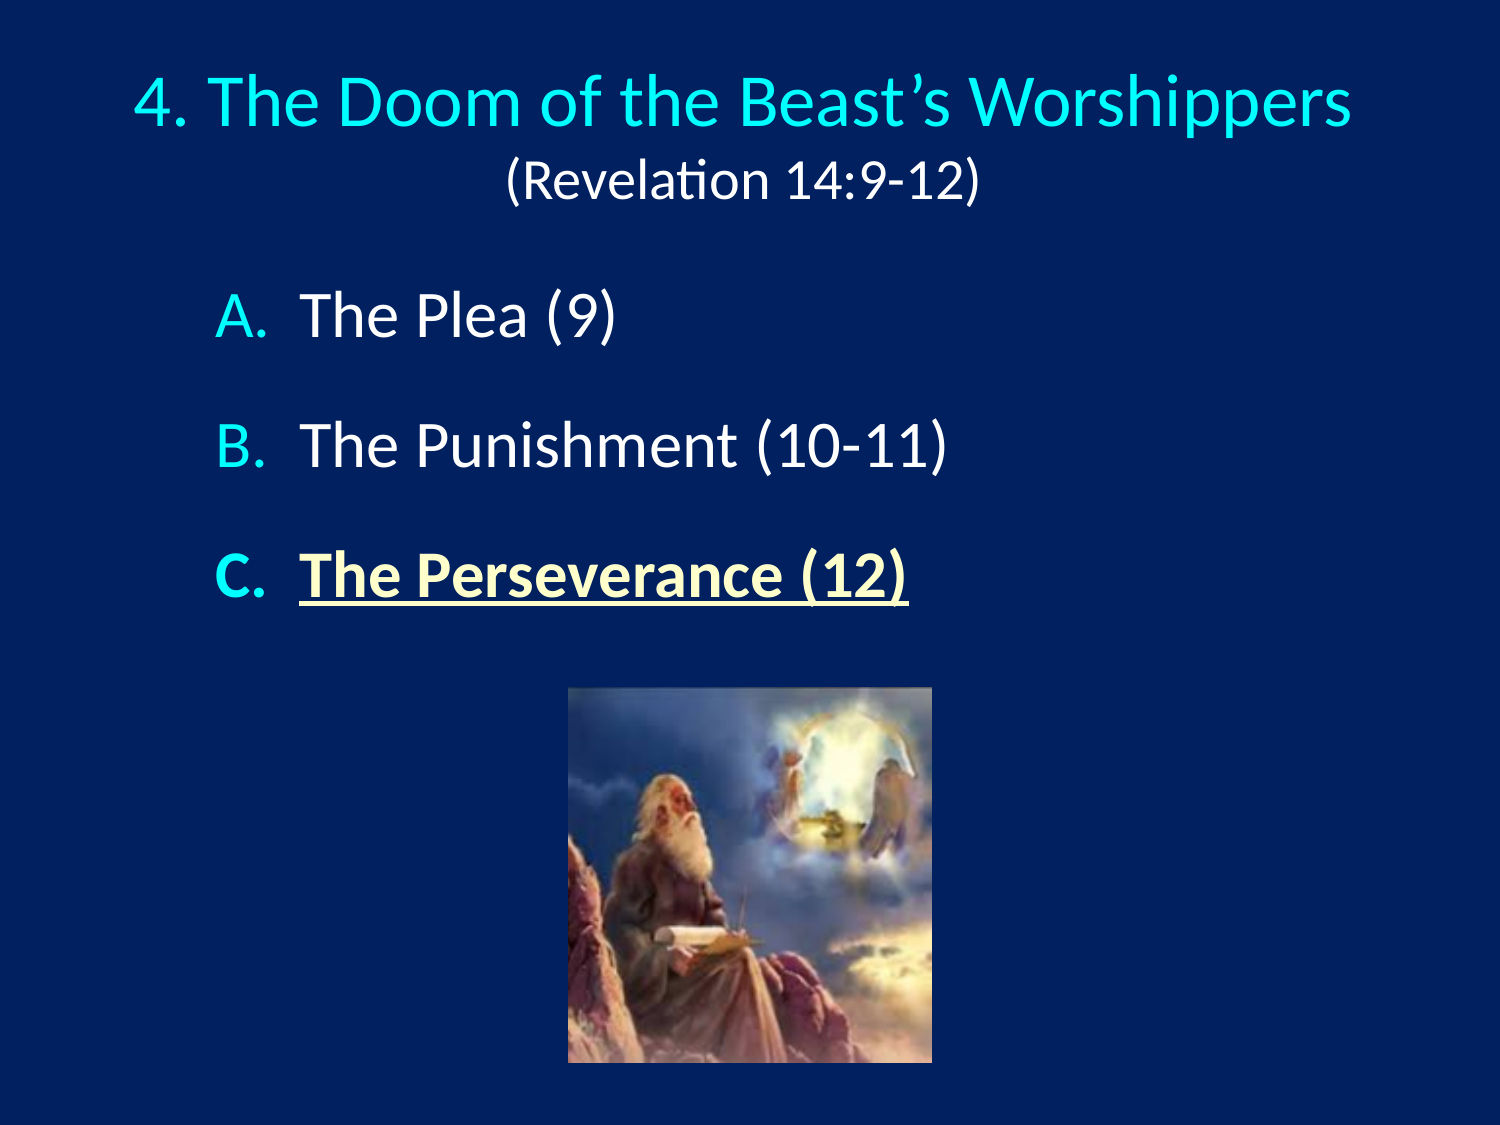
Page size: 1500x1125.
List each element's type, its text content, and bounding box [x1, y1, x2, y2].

title 4. The Doom of the Beast’s Worshippers (Revelation 14:9-12) [12, 37, 1475, 225]
picture [568, 687, 932, 1063]
list The Plea (9) The Punishment (10-11) The Perseverance (12) [199, 262, 1369, 636]
